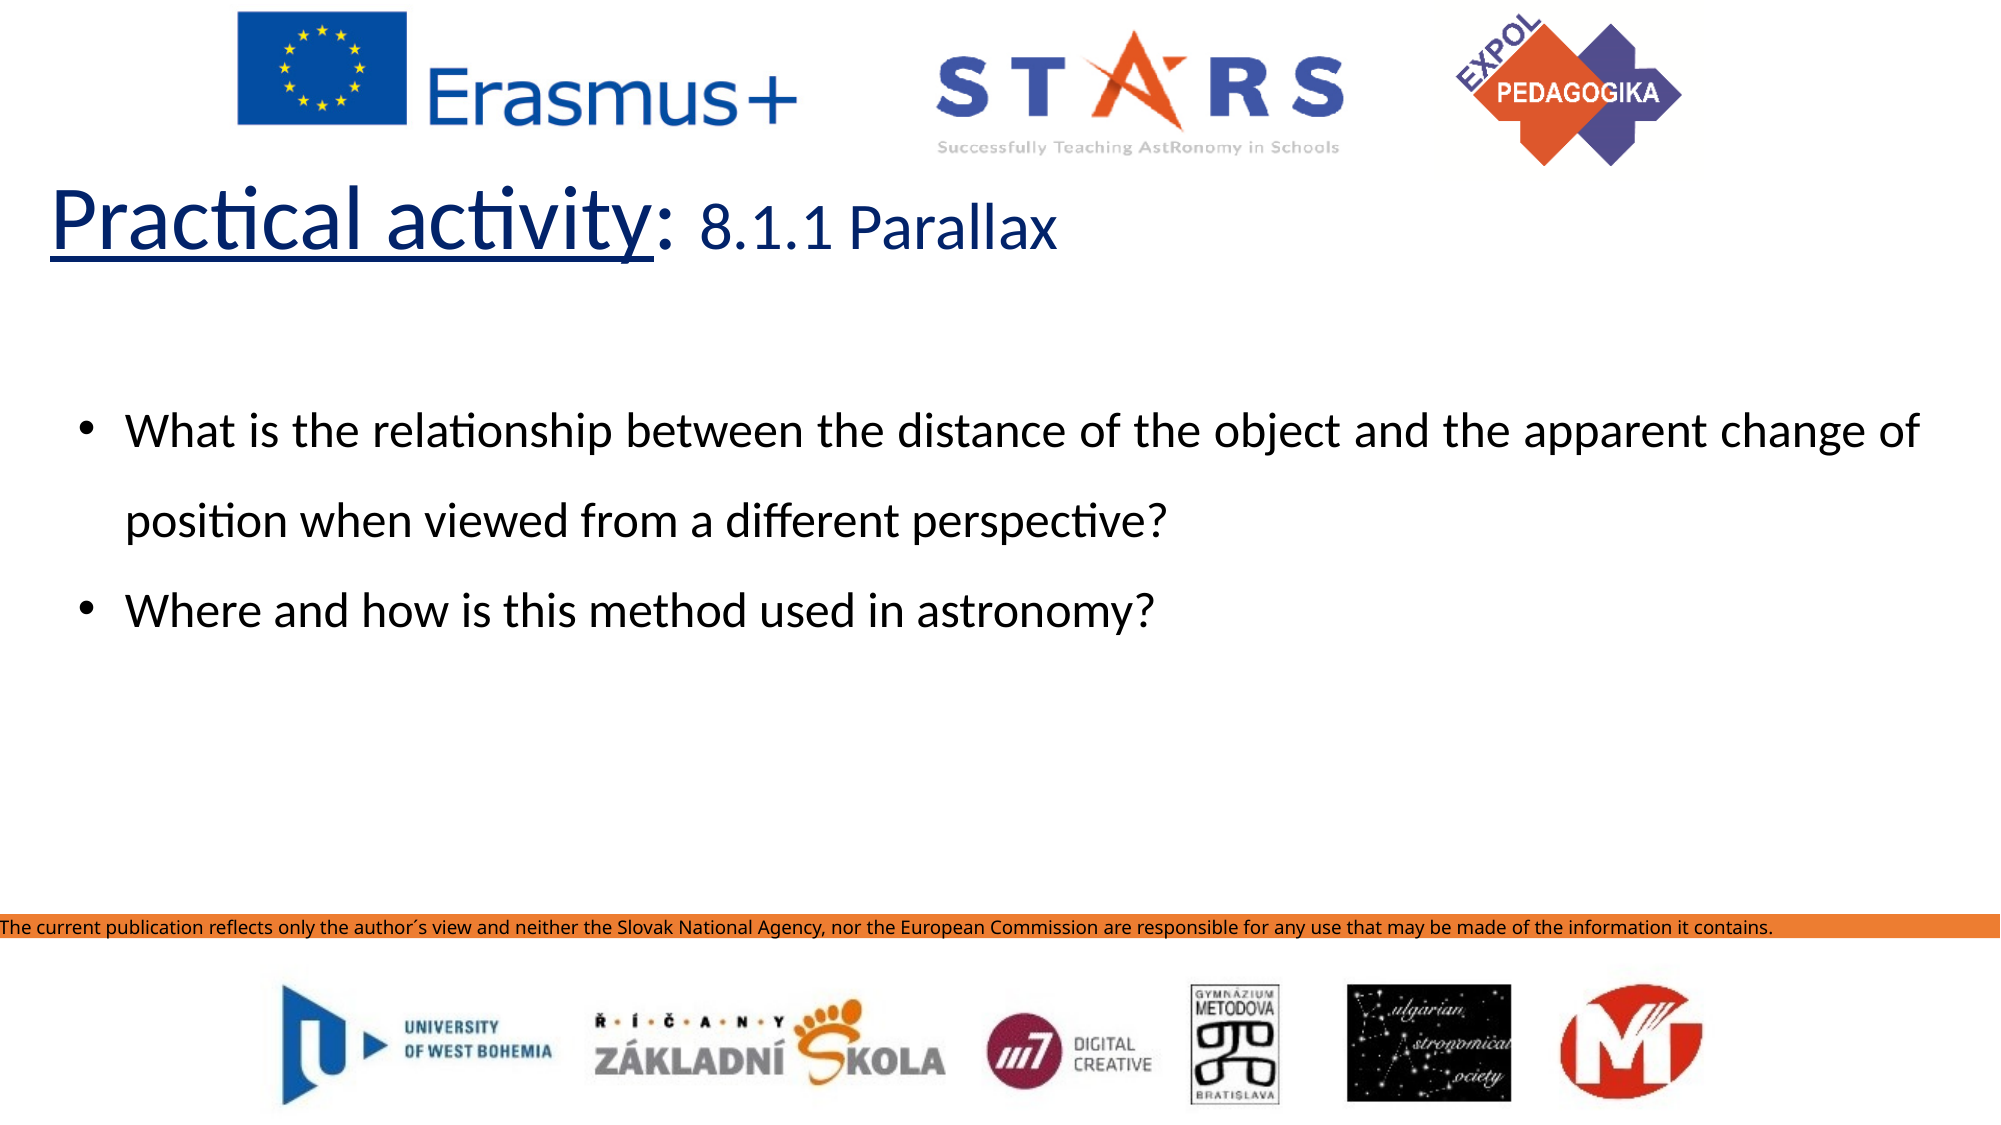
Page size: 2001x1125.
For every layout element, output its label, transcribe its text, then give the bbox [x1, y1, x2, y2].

text_box Practical activity: 8.1.1 Parallax [42, 151, 1960, 276]
picture [205, 0, 1795, 181]
text_box The current publication reflects only the author´s view and neither the Slovak National Agency, nor the European Commission are responsible for any use that may be made of the information it contains. [0, 914, 2000, 939]
picture [260, 954, 1743, 1125]
text_box What is the relationship between the distance of the object and the apparent change of position when viewed from a different perspective? Where and how is this method used in astronomy? [63, 359, 1937, 645]
